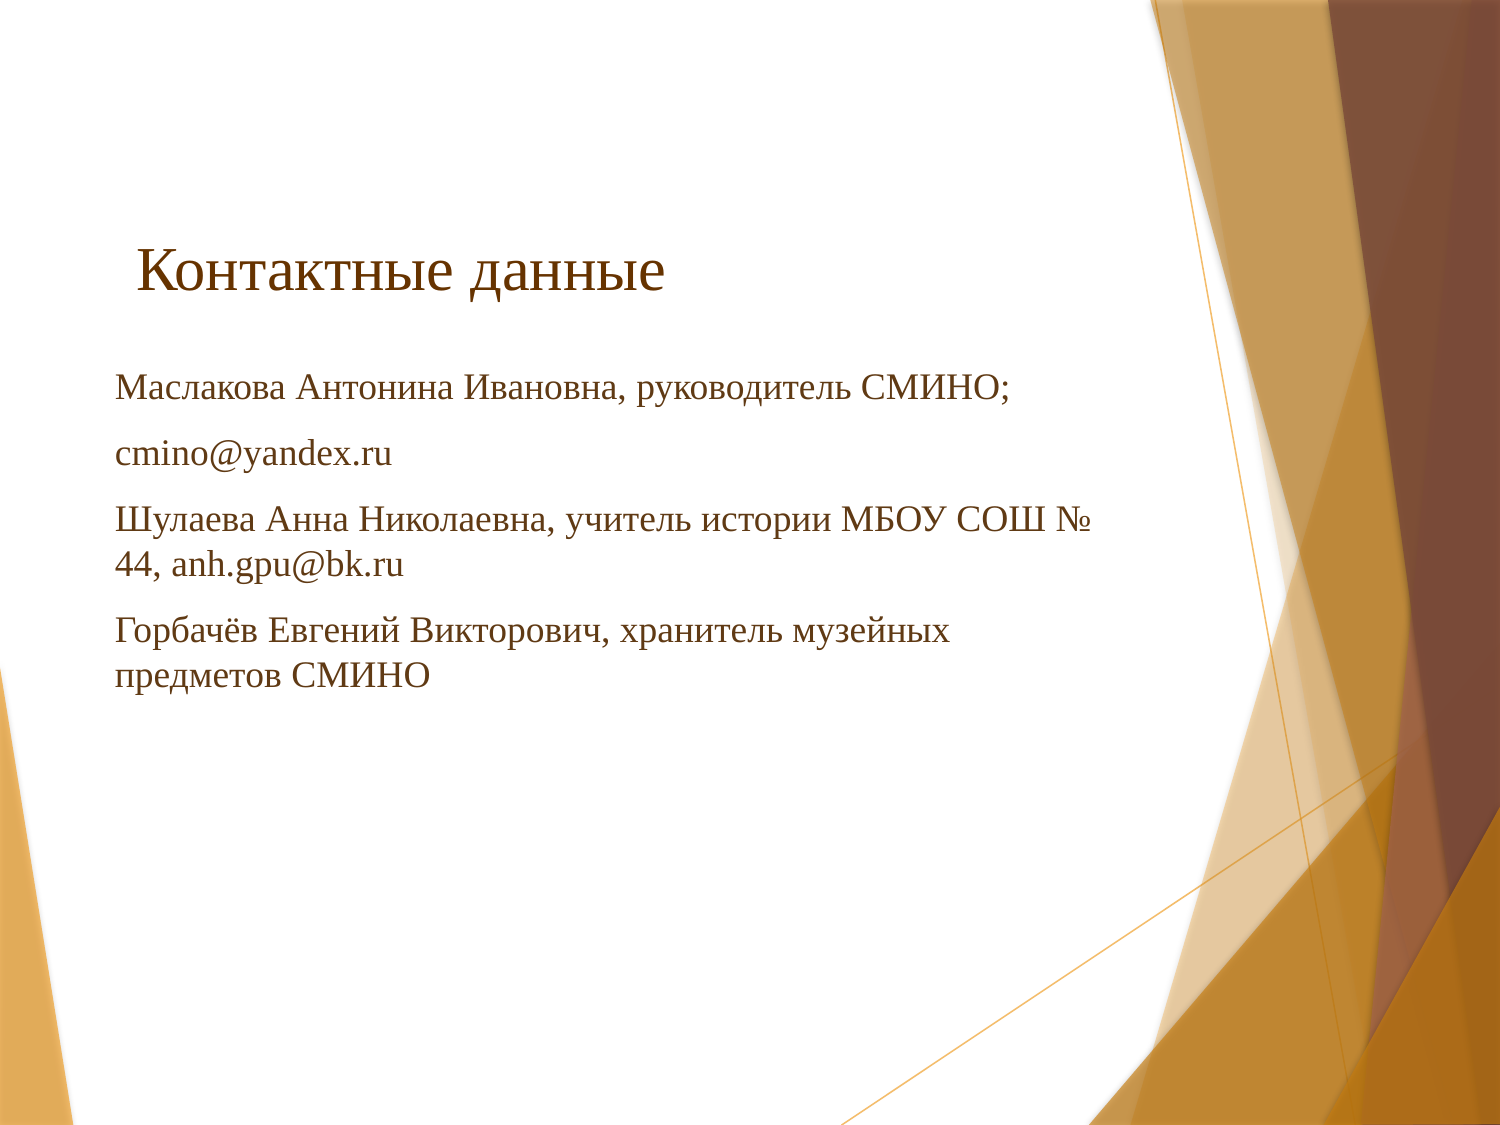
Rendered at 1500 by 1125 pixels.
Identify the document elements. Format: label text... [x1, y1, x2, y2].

title Контактные данные [76, 219, 727, 328]
list Маслакова Антонина Ивановна, руководитель СМИНО; cmino@yandex.ru Шулаева Анна Николаевна, учитель истории МБОУ СОШ № 44, anh.gpu@bk.ru Горбачёв Евгений Викторович, хранитель музейных предметов СМИНО [99, 354, 1142, 992]
